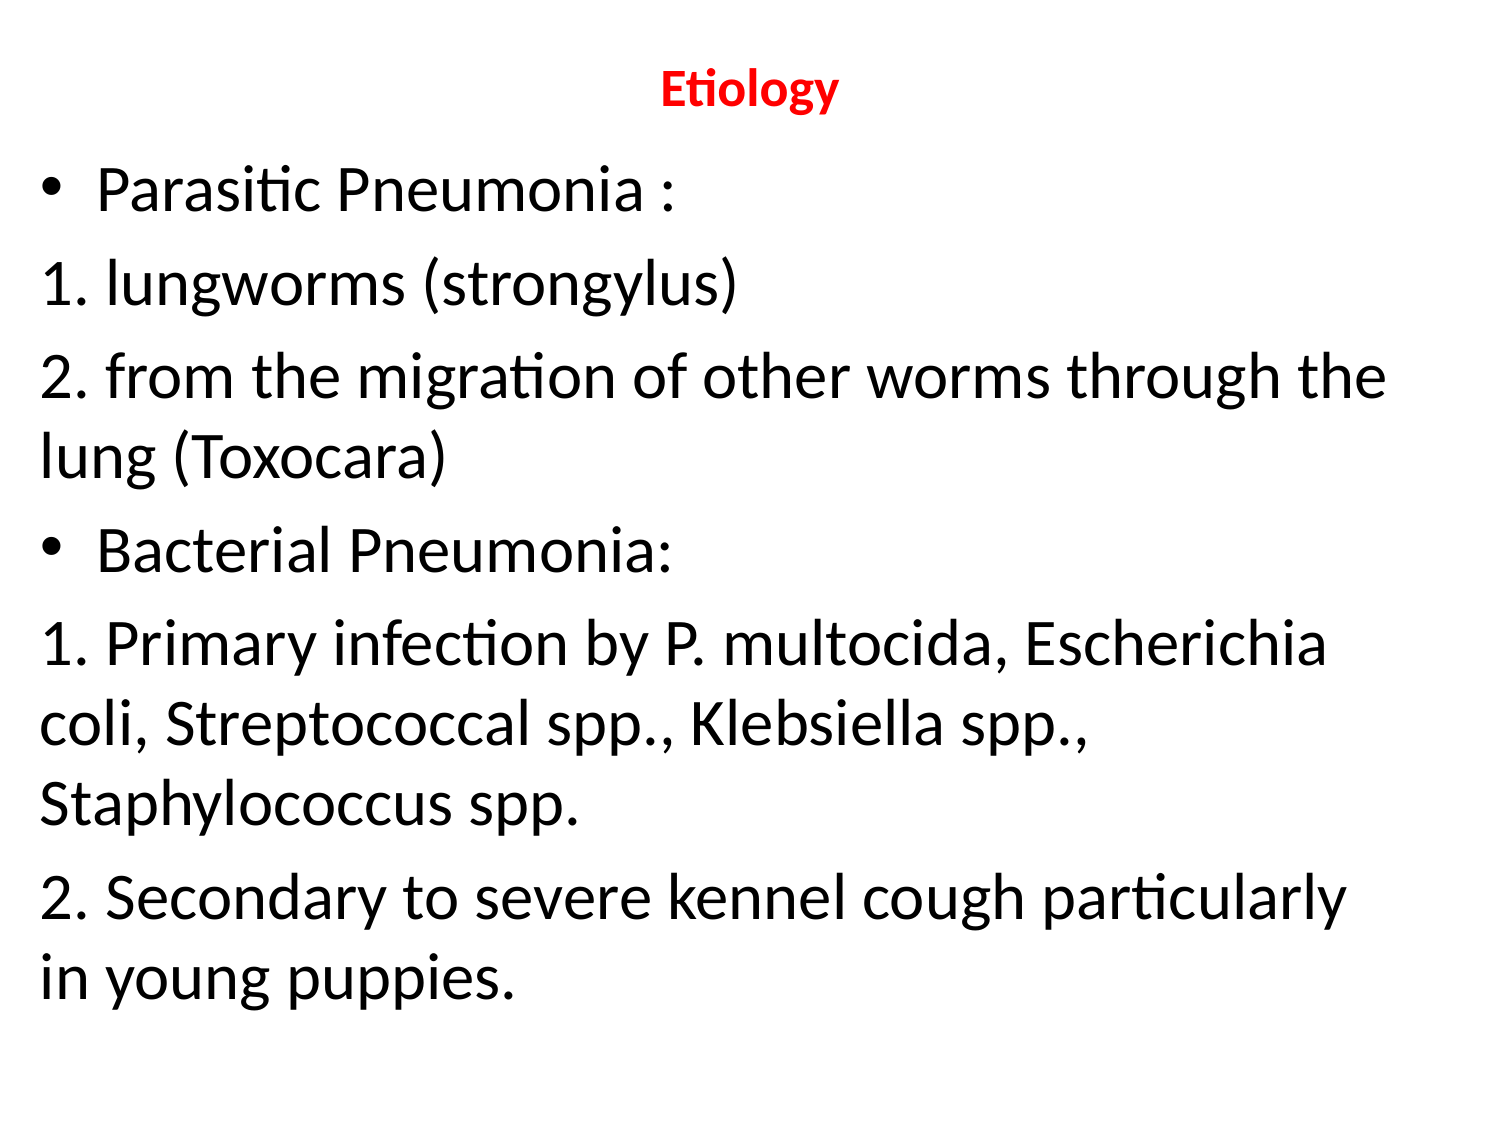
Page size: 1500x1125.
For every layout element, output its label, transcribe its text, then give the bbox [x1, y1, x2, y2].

title Etiology [75, 45, 1425, 125]
list Parasitic Pneumonia : 1. lungworms (strongylus) 2. from the migration of other worms through the lung (Toxocara) Bacterial Pneumonia: 1. Primary infection by P. multocida, Escherichia coli, Streptococcal spp., Klebsiella spp., Staphylococcus spp. 2. Secondary to severe kennel cough particularly in young puppies. [24, 137, 1425, 1088]
